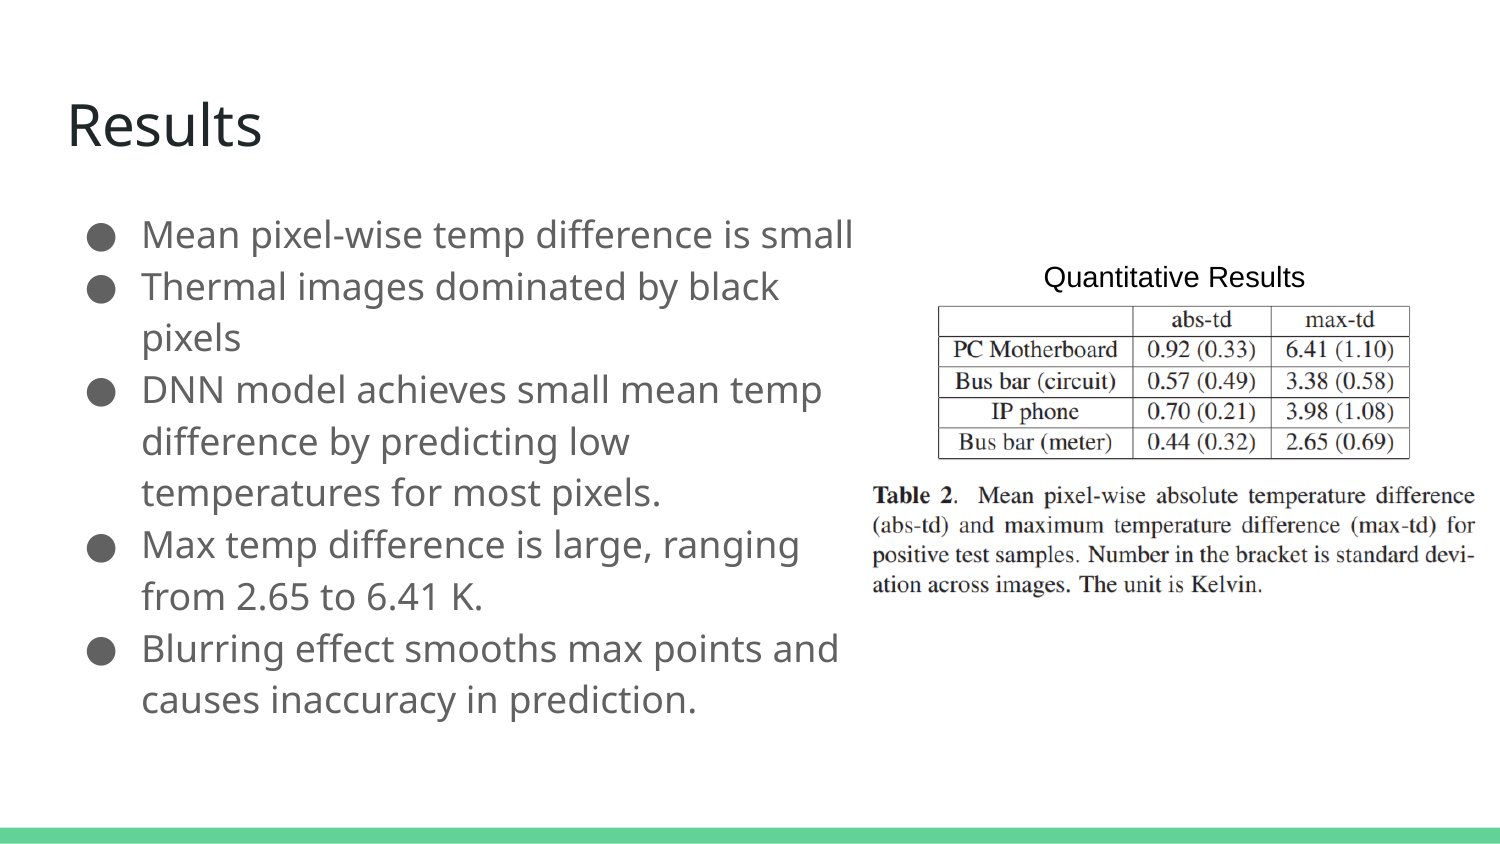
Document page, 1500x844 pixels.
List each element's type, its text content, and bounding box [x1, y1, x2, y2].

list Mean pixel-wise temp difference is small Thermal images dominated by black pixels DNN model achieves small mean temp difference by predicting low temperatures for most pixels. Max temp difference is large, ranging from 2.65 to 6.41 K. Blurring effect smooths max points and causes inaccuracy in prediction. [51, 189, 876, 750]
picture [851, 284, 1498, 616]
title Results [51, 72, 1449, 167]
text_box Quantitative Results [928, 240, 1421, 282]
